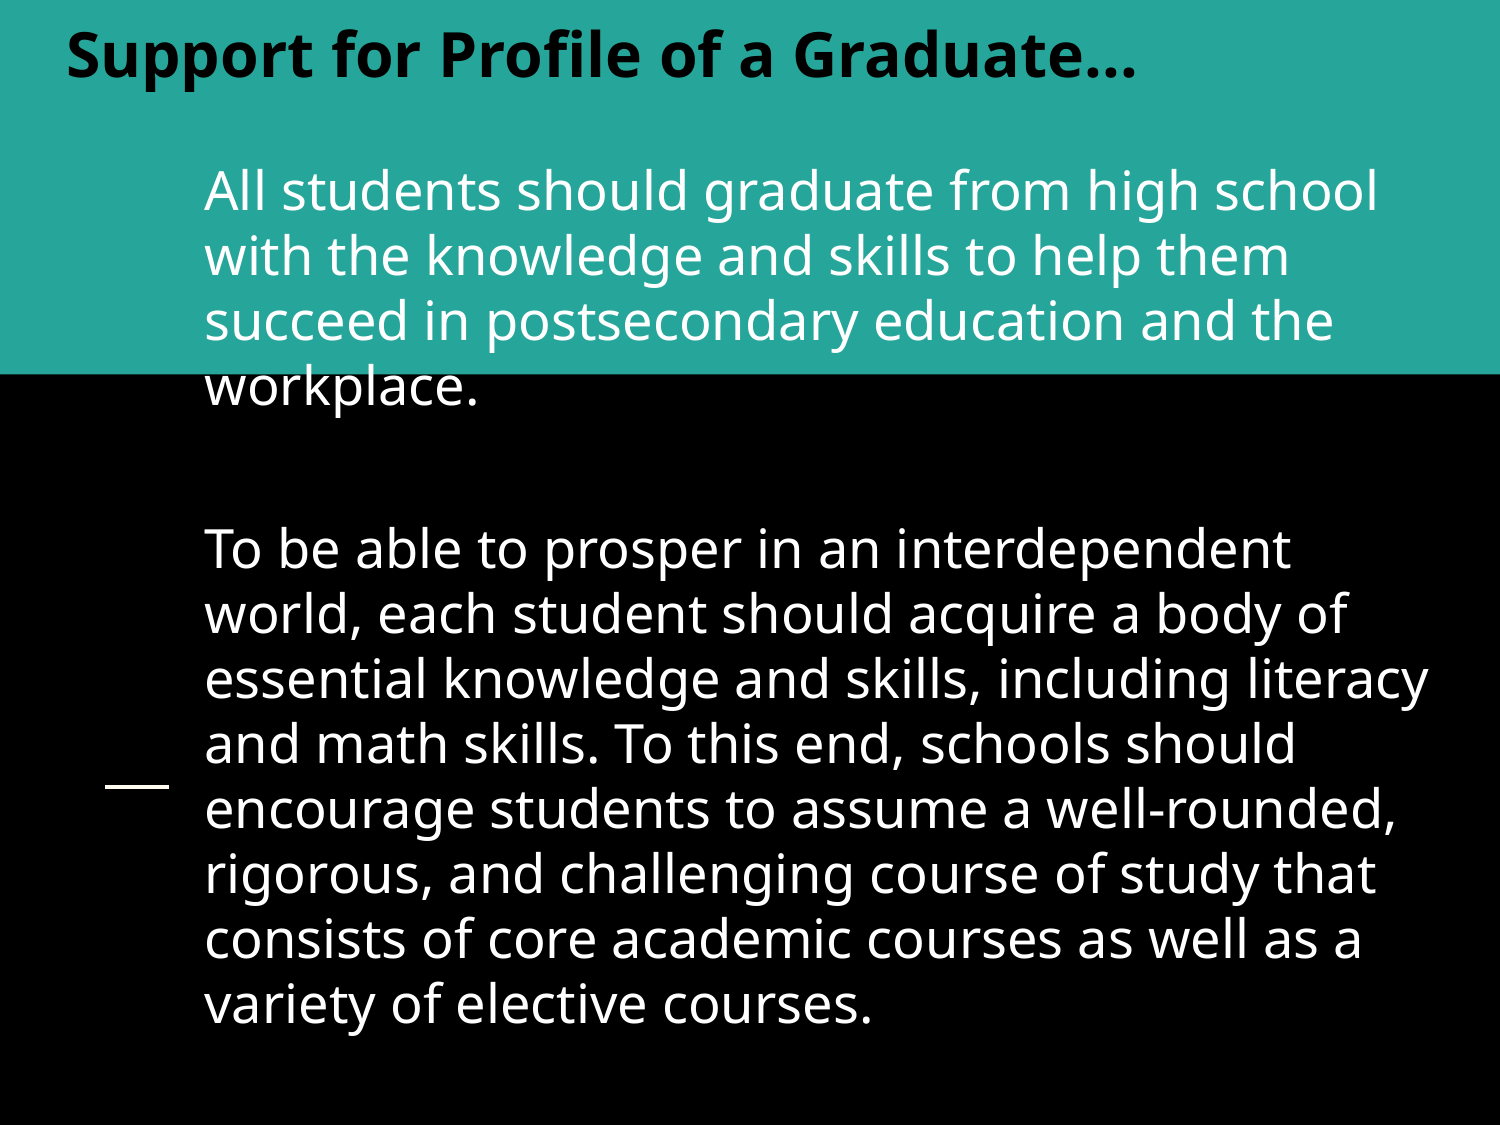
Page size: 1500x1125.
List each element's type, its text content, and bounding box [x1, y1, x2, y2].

title Support for Profile of a Graduate... [51, 0, 1449, 126]
subtitle All students should graduate from high school with the knowledge and skills to help them succeed in postsecondary education and the workplace. To be able to prosper in an interdependent world, each student should acquire a body of essential knowledge and skills, including literacy and math skills. To this end, schools should encourage students to assume a well-rounded, rigorous, and challenging course of study that consists of core academic courses as well as a variety of elective courses. National Association of Secondary School Principals [189, 141, 1474, 1013]
